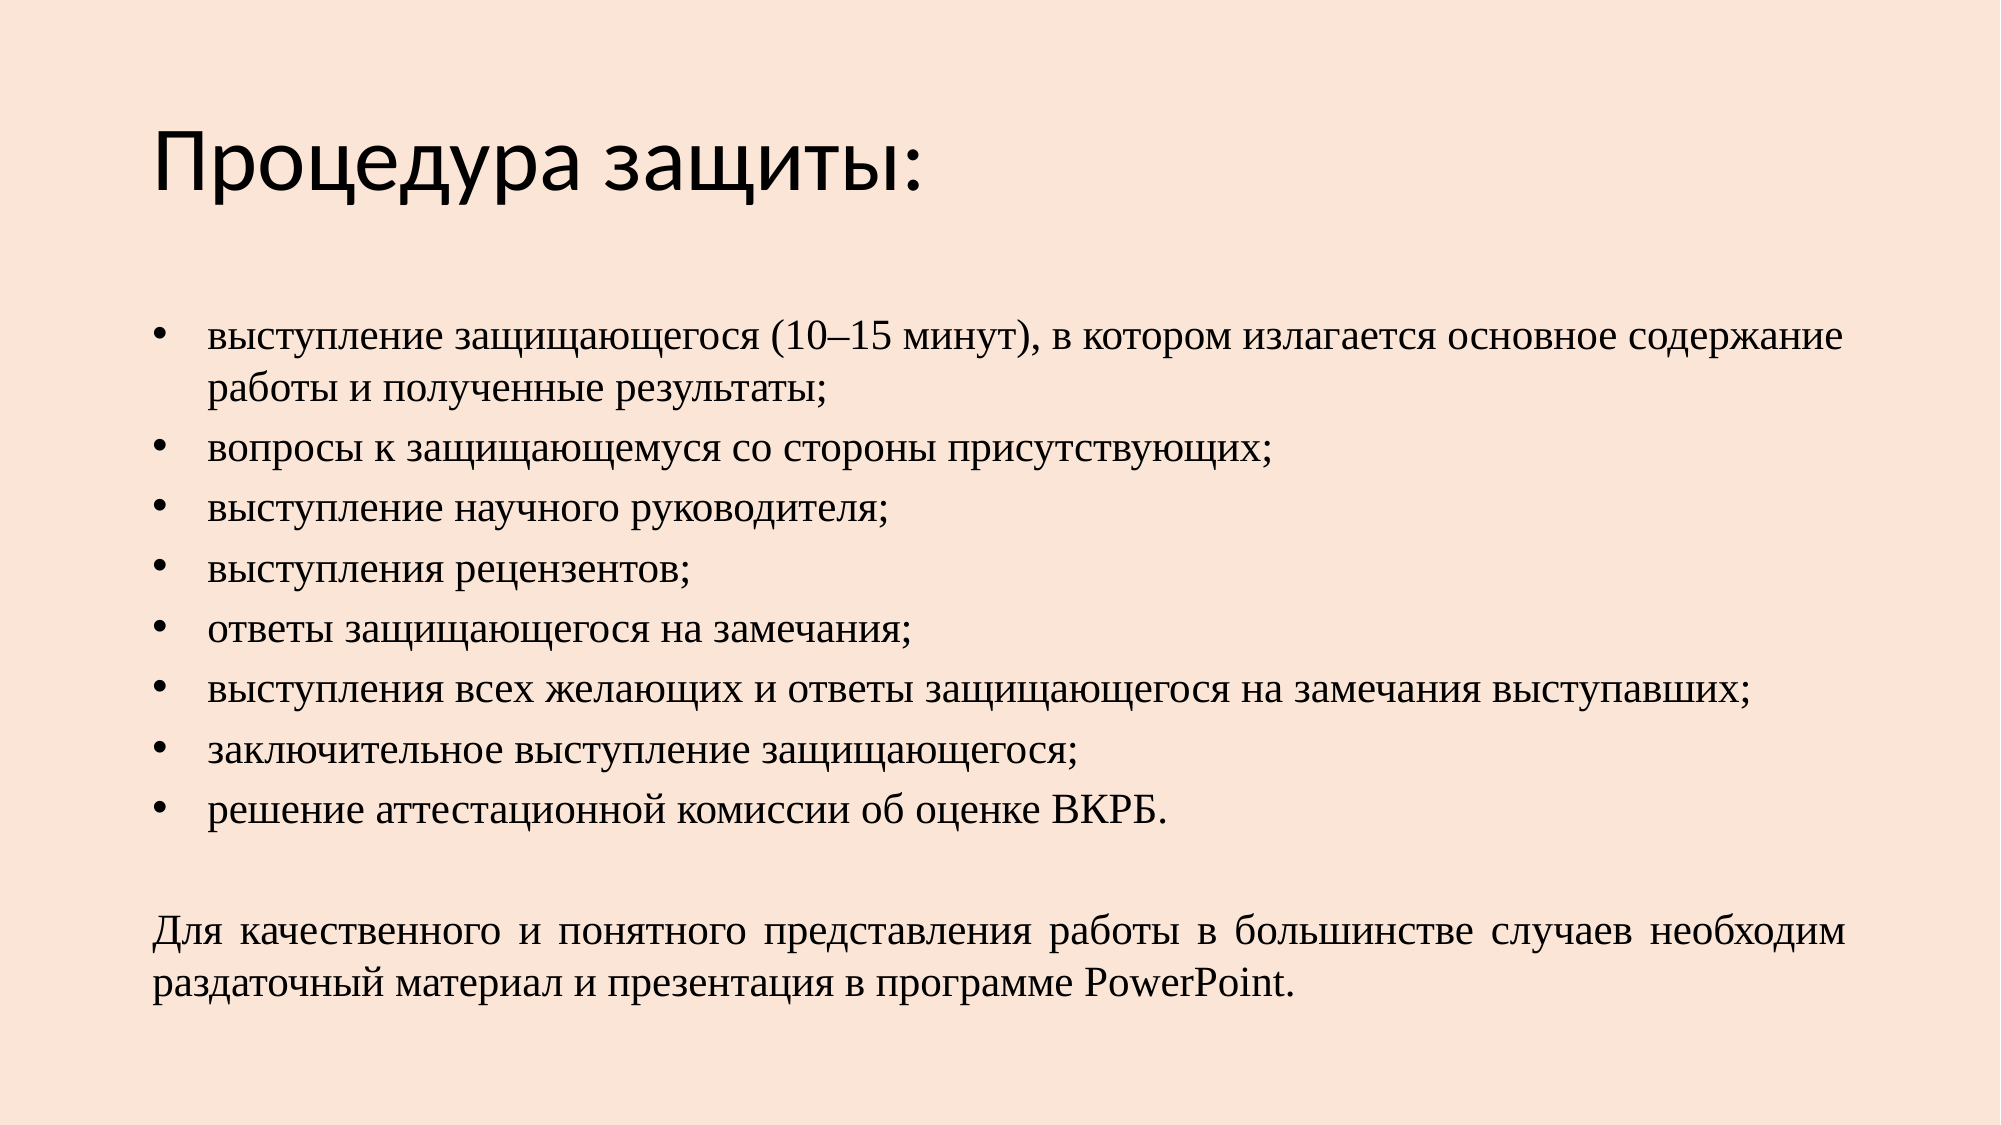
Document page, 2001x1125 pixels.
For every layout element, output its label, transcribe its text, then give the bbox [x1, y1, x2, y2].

list выступление защищающегося (10–15 минут), в котором излагается основное содержание работы и полученные результаты; вопросы к защищающемуся со стороны присутствующих; выступление научного руководителя; выступления рецензентов; ответы защищающегося на замечания; выступления всех желающих и ответы защищающегося на замечания выступавших; заключительное выступление защищающегося; решение аттестационной комиссии об оценке ВКРБ. Для качественного и понятного представления работы в большинстве случаев необходим раздаточный материал и презентация в программе PowerPoint. [137, 298, 1863, 1013]
title Процедура защиты: [137, 45, 1863, 263]
